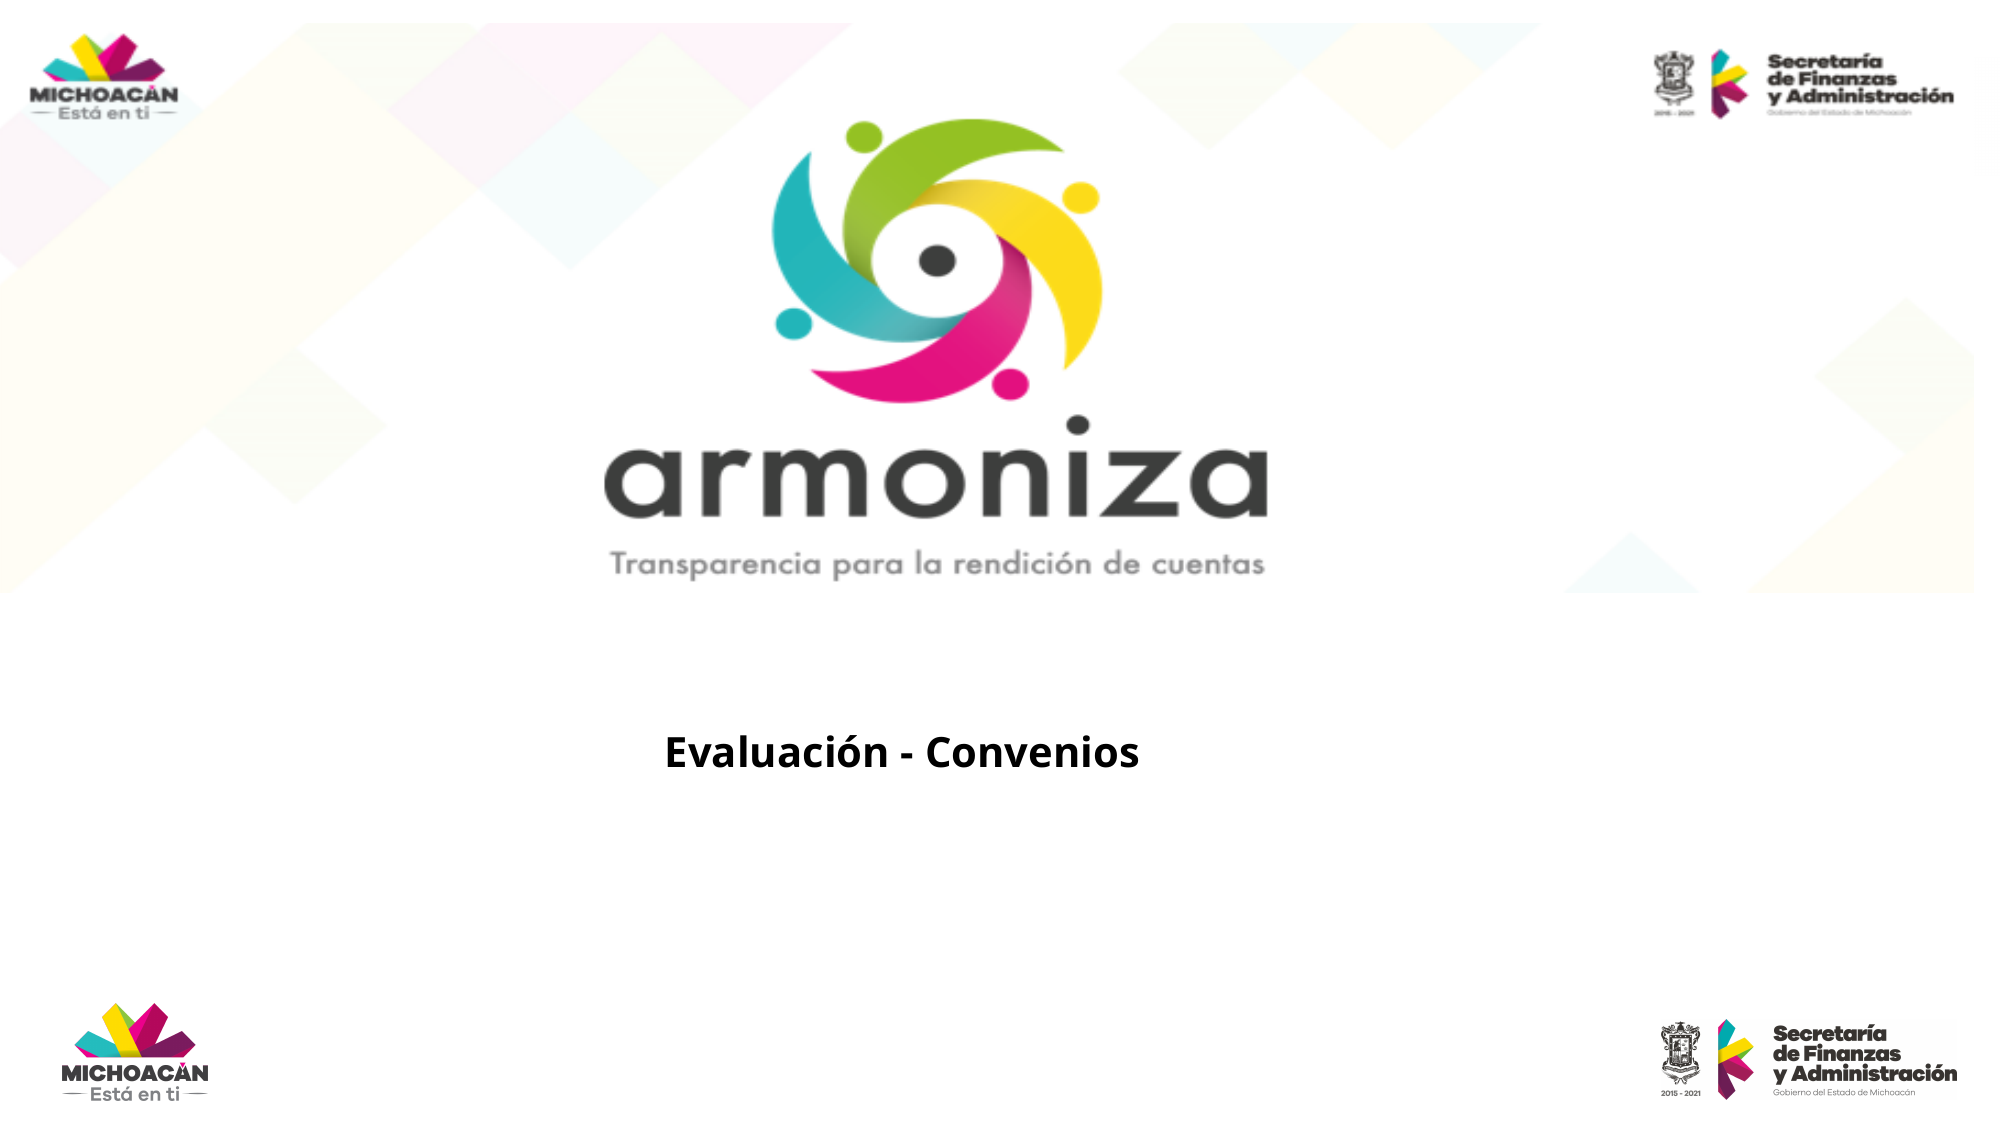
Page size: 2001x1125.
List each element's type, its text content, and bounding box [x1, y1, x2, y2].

picture [0, 22, 2000, 593]
picture [62, 1003, 208, 1101]
text_box Evaluación - Convenios [650, 718, 1409, 784]
picture [1661, 1019, 1957, 1100]
